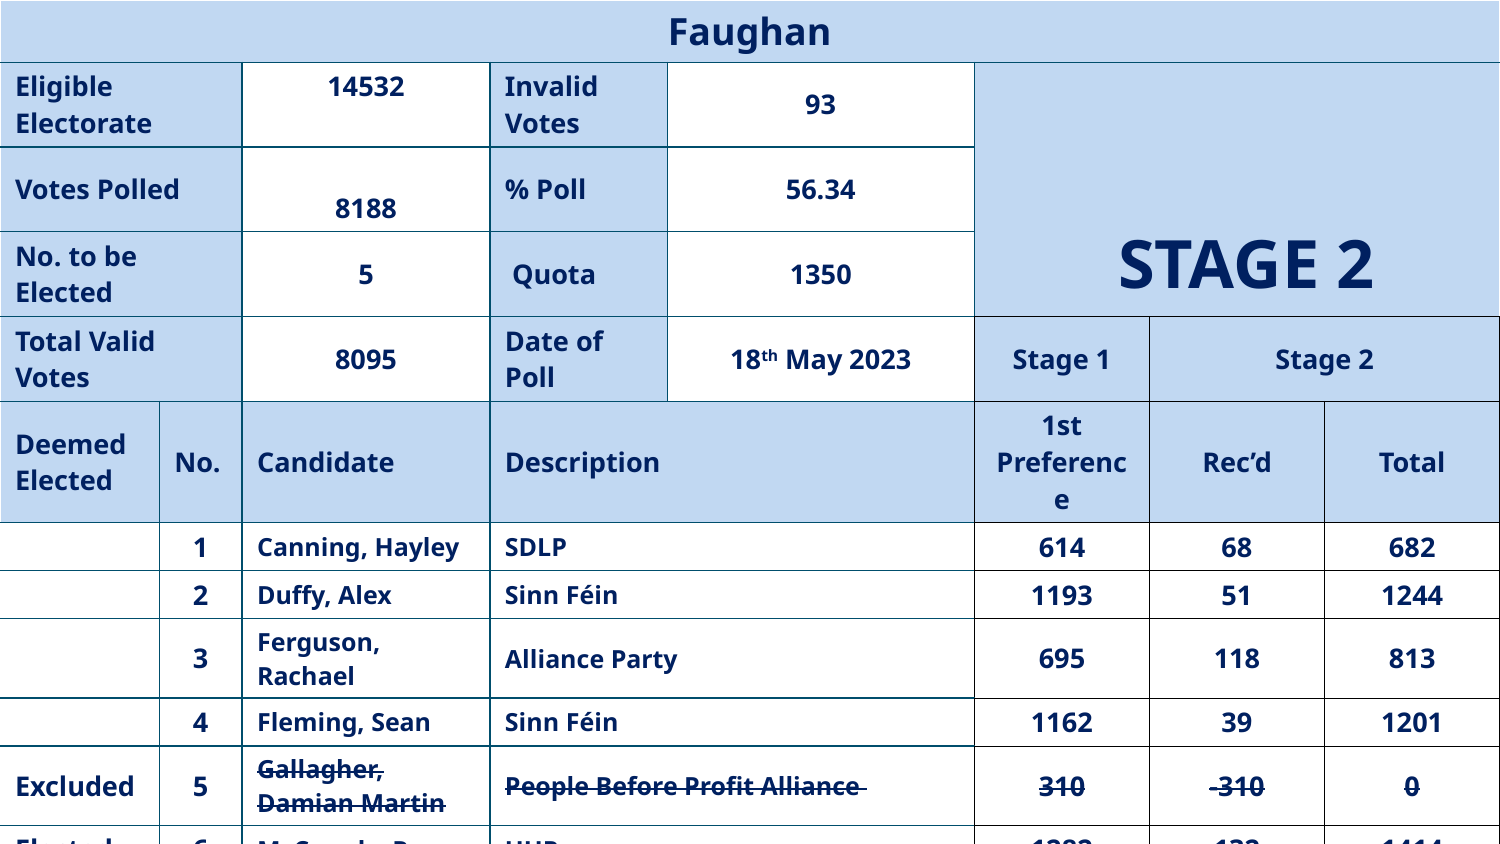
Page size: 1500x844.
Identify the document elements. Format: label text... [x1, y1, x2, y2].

table_cell 68 [1150, 523, 1324, 570]
table_cell Sinn Féin [491, 699, 974, 745]
table_cell 1350 [668, 232, 974, 316]
table_cell 118 [1150, 619, 1324, 698]
table_cell 0 [1325, 747, 1499, 825]
table_cell 39 [1150, 699, 1324, 746]
table_cell 1193 [975, 571, 1149, 618]
table_cell 614 [975, 523, 1149, 570]
table_cell STAGE 2 [975, 63, 1499, 316]
table_cell [1, 699, 159, 745]
table_cell 93 [668, 63, 974, 146]
table_cell Eligible Electorate [1, 63, 241, 146]
table_cell No. [160, 402, 241, 522]
table_cell McCready, Ryan [243, 826, 489, 844]
table_cell 2 [160, 571, 241, 618]
table_cell SDLP [491, 523, 974, 570]
table_cell 18th May 2023 [668, 317, 974, 401]
table_cell 56.34 [668, 148, 974, 231]
table_cell Total Valid Votes [1, 317, 241, 401]
table_cell Elected [1, 826, 159, 844]
table_cell Excluded [1, 747, 159, 825]
table_cell Alliance Party [491, 619, 974, 697]
table_cell [1, 619, 159, 697]
table_cell 1162 [975, 699, 1149, 746]
table_cell % Poll [491, 148, 667, 231]
table_cell 1414 [1325, 826, 1499, 844]
table_cell Duffy, Alex [243, 571, 489, 618]
table_cell 8188 [243, 148, 489, 231]
table_cell 3 [160, 619, 241, 697]
table_cell 682 [1325, 523, 1499, 570]
table_cell 4 [160, 699, 241, 745]
table_cell Description [491, 402, 974, 522]
table_cell 1 [160, 523, 241, 570]
table_cell Gallagher, Damian Martin [243, 747, 489, 825]
table_cell Quota [491, 232, 667, 316]
table_cell 1st Preference [975, 402, 1149, 522]
table_cell Invalid Votes [491, 63, 667, 146]
table_cell Date of Poll [491, 317, 667, 401]
table_cell 14532 [243, 63, 489, 146]
table_header Faughan [1, 1, 1499, 62]
table_cell 310 [975, 747, 1149, 825]
table_cell Total [1325, 402, 1499, 522]
table_cell UUP [491, 826, 974, 844]
table_cell No. to be Elected [1, 232, 241, 316]
table_cell 5 [160, 747, 241, 825]
table_cell 5 [243, 232, 489, 316]
table_cell 132 [1150, 826, 1324, 844]
table_cell 6 [160, 826, 241, 844]
table_cell Ferguson, Rachael [243, 619, 489, 697]
table_cell Stage 1 [975, 317, 1149, 401]
table_cell Canning, Hayley [243, 523, 489, 570]
table_cell Fleming, Sean [243, 699, 489, 745]
table_cell 1201 [1325, 699, 1499, 746]
table_cell 1244 [1325, 571, 1499, 618]
table_cell Sinn Féin [491, 571, 974, 618]
table_cell Deemed Elected [1, 402, 159, 522]
table_cell [1, 523, 159, 570]
table_cell 51 [1150, 571, 1324, 618]
table_cell 695 [975, 619, 1149, 698]
table_cell [1, 571, 159, 618]
table_cell -310 [1150, 747, 1324, 825]
table_cell Rec’d [1150, 402, 1324, 522]
table_cell 813 [1325, 619, 1499, 698]
table_cell Stage 2 [1150, 317, 1499, 401]
table_cell People Before Profit Alliance [491, 747, 974, 825]
table_cell Candidate [243, 402, 489, 522]
table_cell Votes Polled [1, 148, 241, 231]
table_cell 1282 [975, 826, 1149, 844]
table_cell 8095 [243, 317, 489, 401]
